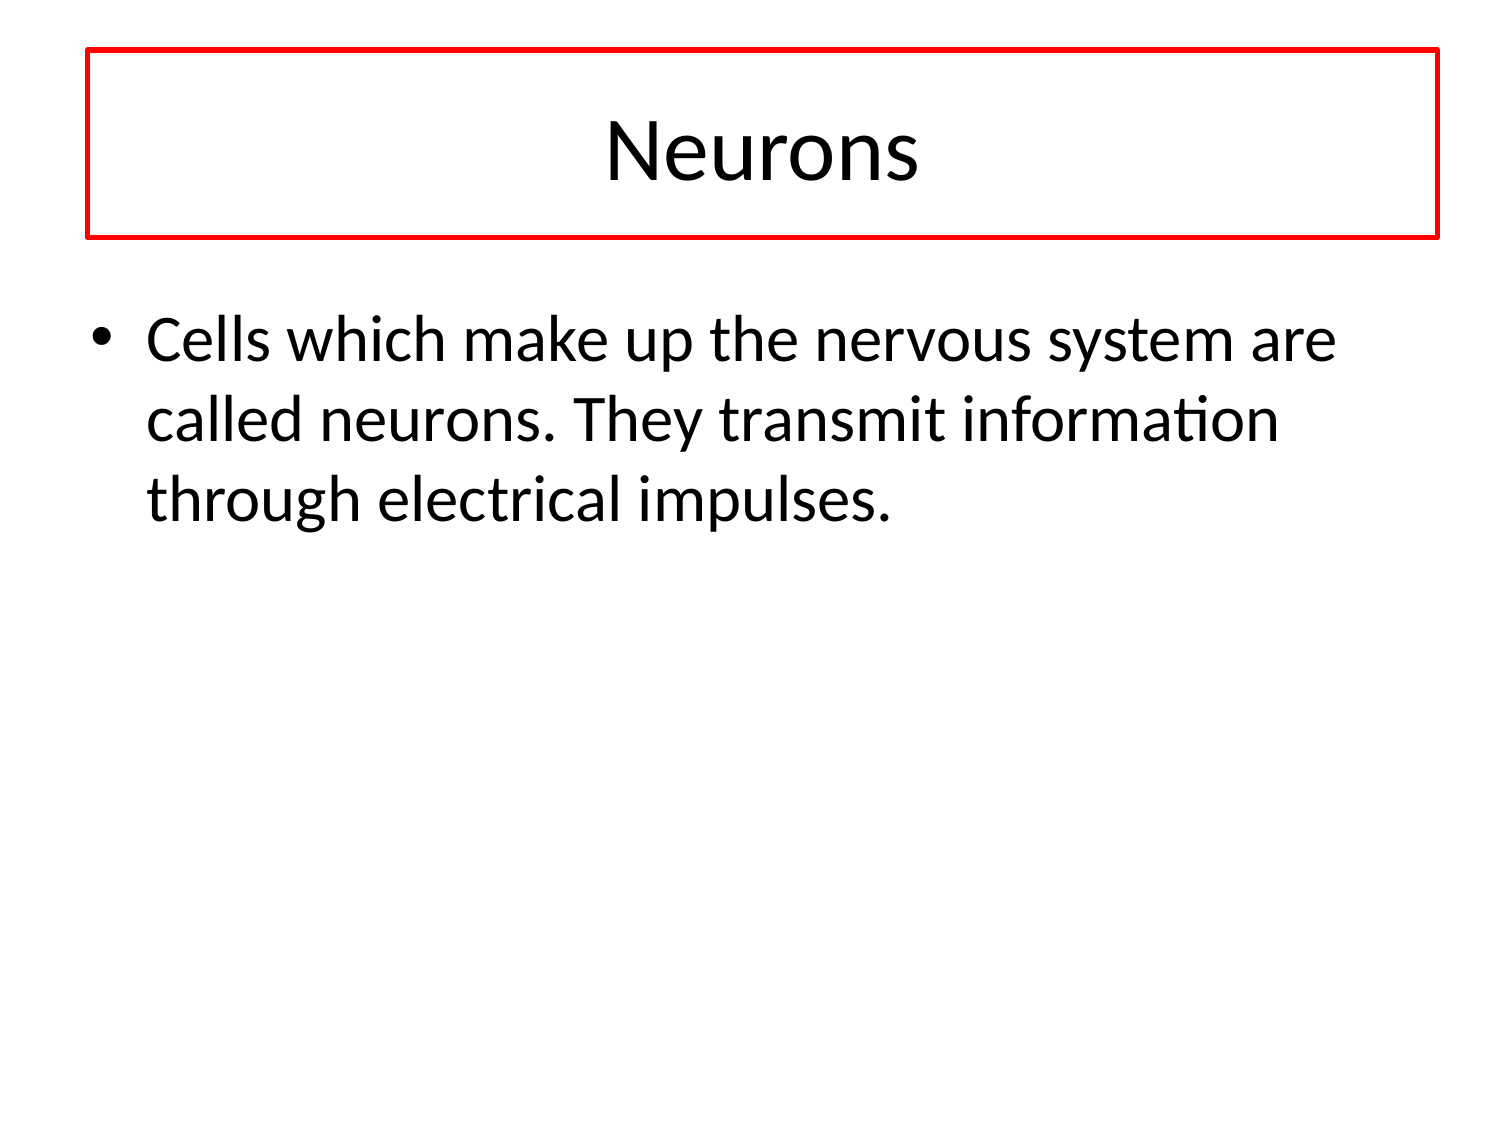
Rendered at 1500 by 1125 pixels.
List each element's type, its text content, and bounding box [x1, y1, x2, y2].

text_box Neurons [87, 50, 1438, 238]
list Cells which make up the nervous system are called neurons. They transmit information through electrical impulses. [75, 287, 1425, 1088]
